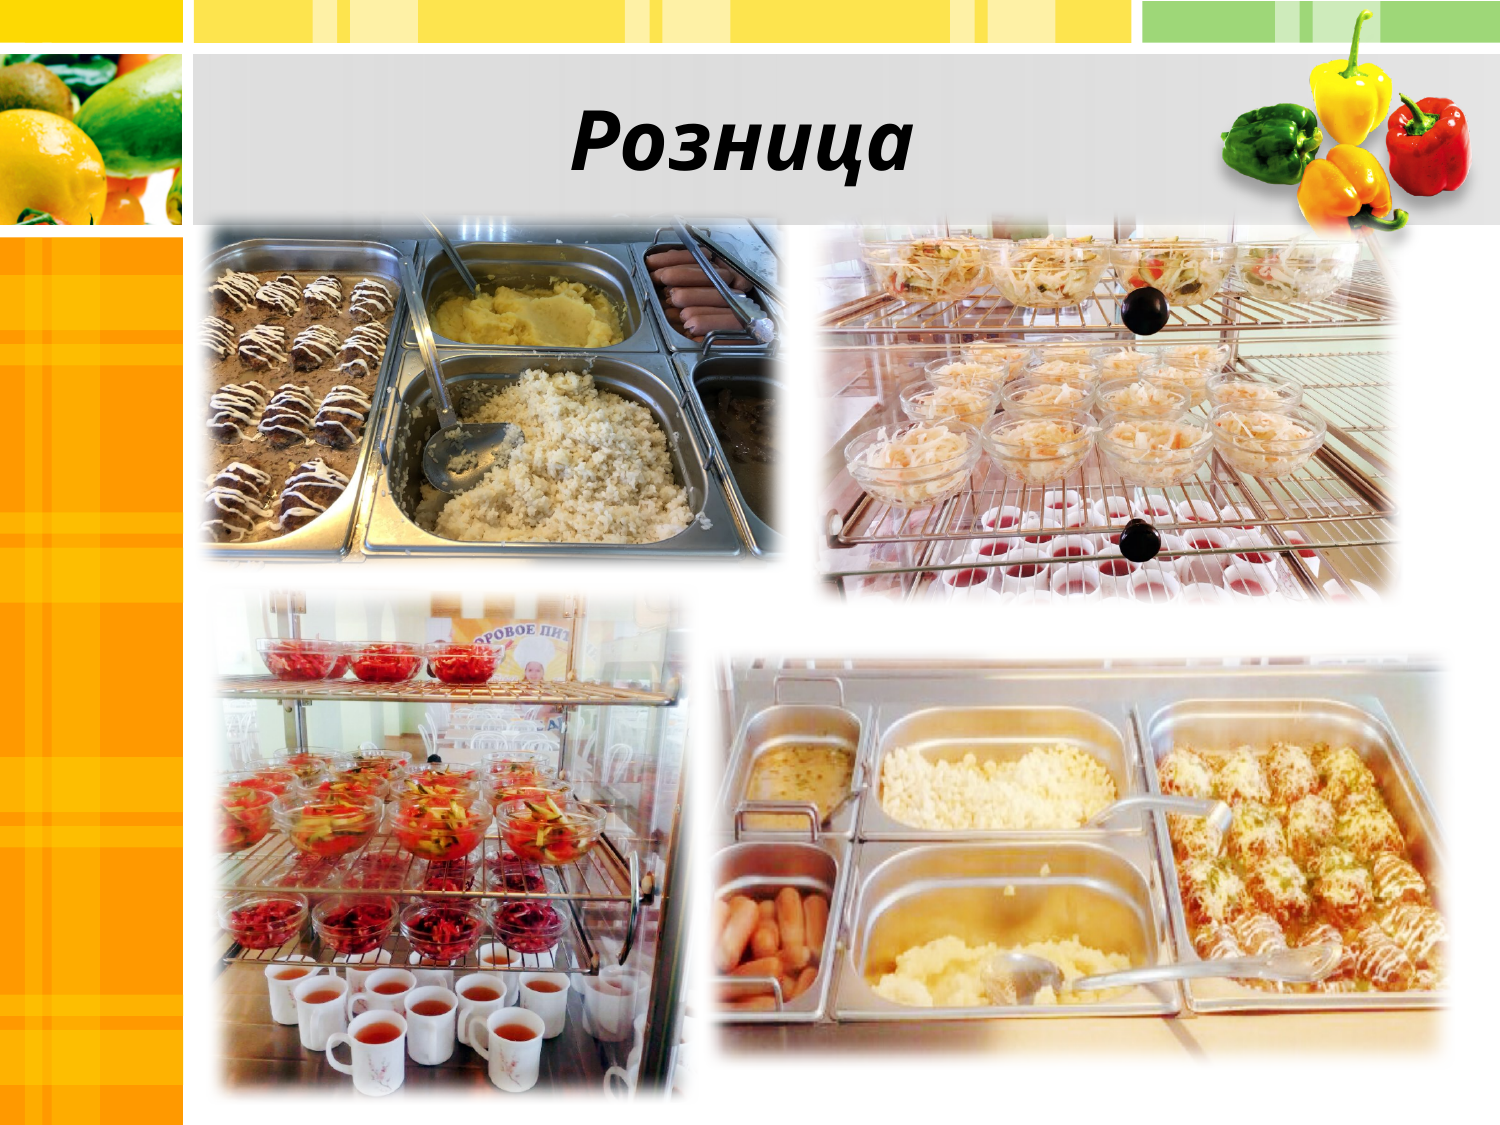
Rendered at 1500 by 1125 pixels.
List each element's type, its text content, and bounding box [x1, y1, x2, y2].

picture [206, 583, 700, 1105]
picture [0, 54, 182, 225]
picture [702, 644, 1456, 1071]
picture [1207, 9, 1483, 279]
title Розница [209, 75, 1275, 200]
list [194, 207, 791, 575]
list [808, 207, 1405, 608]
